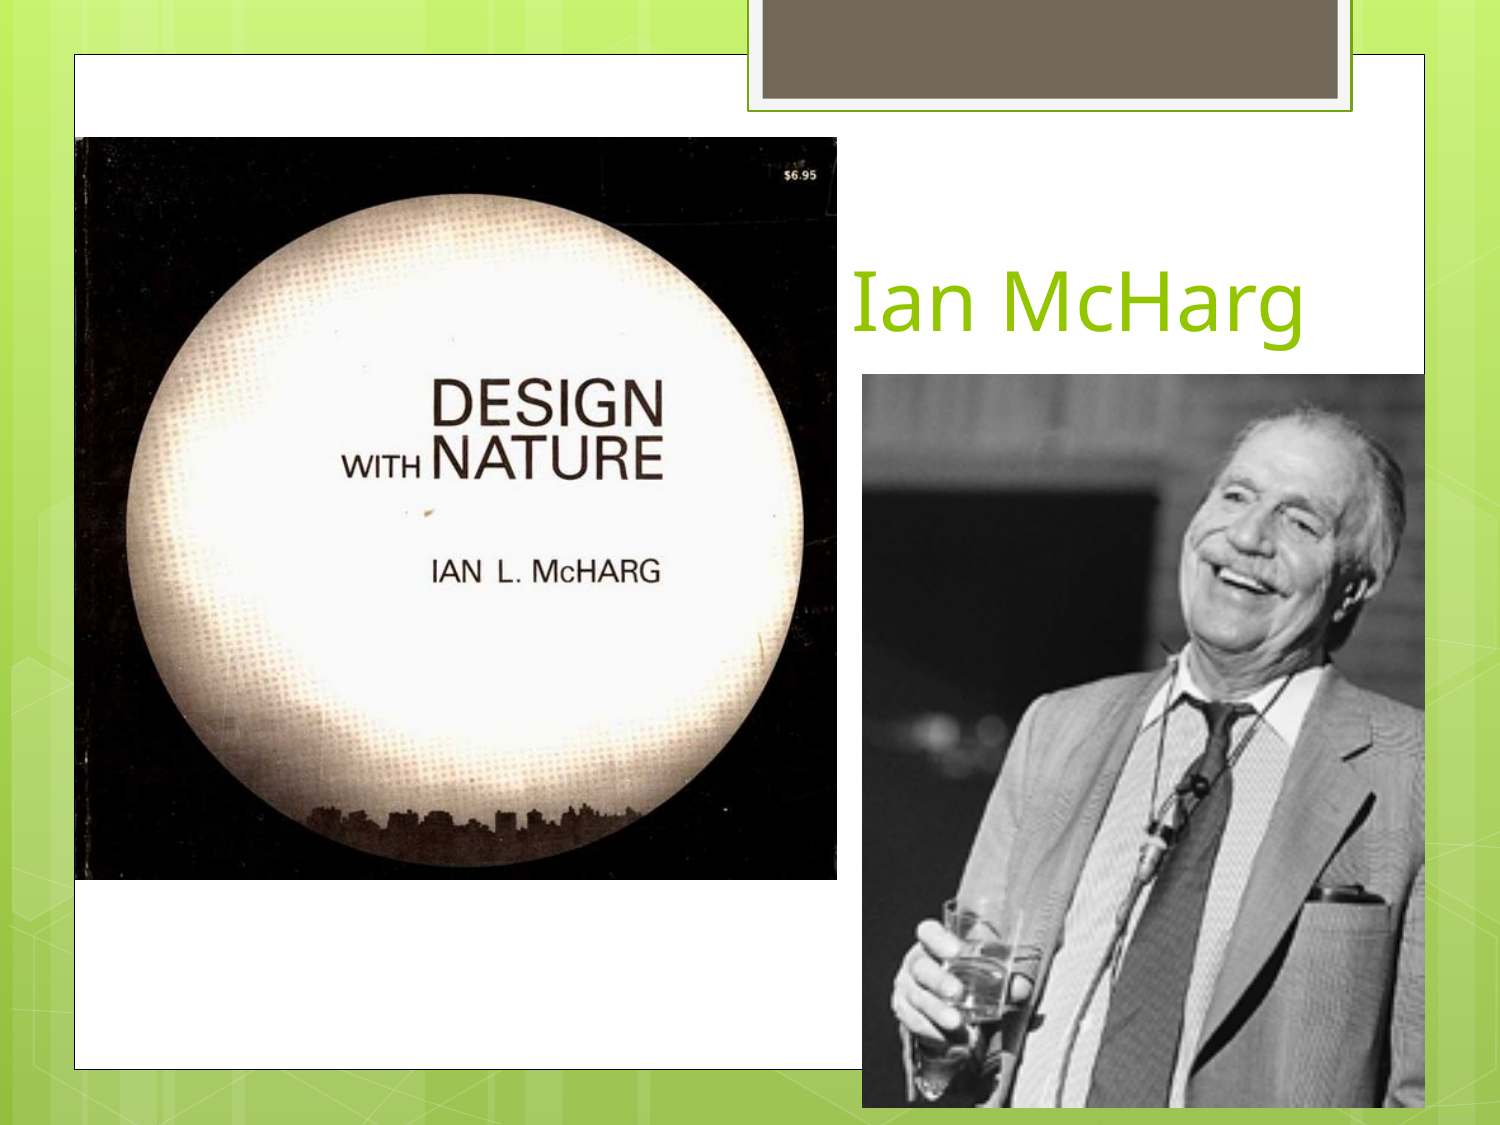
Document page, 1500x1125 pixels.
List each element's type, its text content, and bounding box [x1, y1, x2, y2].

title Ian McHarg [842, 168, 1324, 357]
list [74, 137, 837, 881]
picture [862, 374, 1425, 1109]
